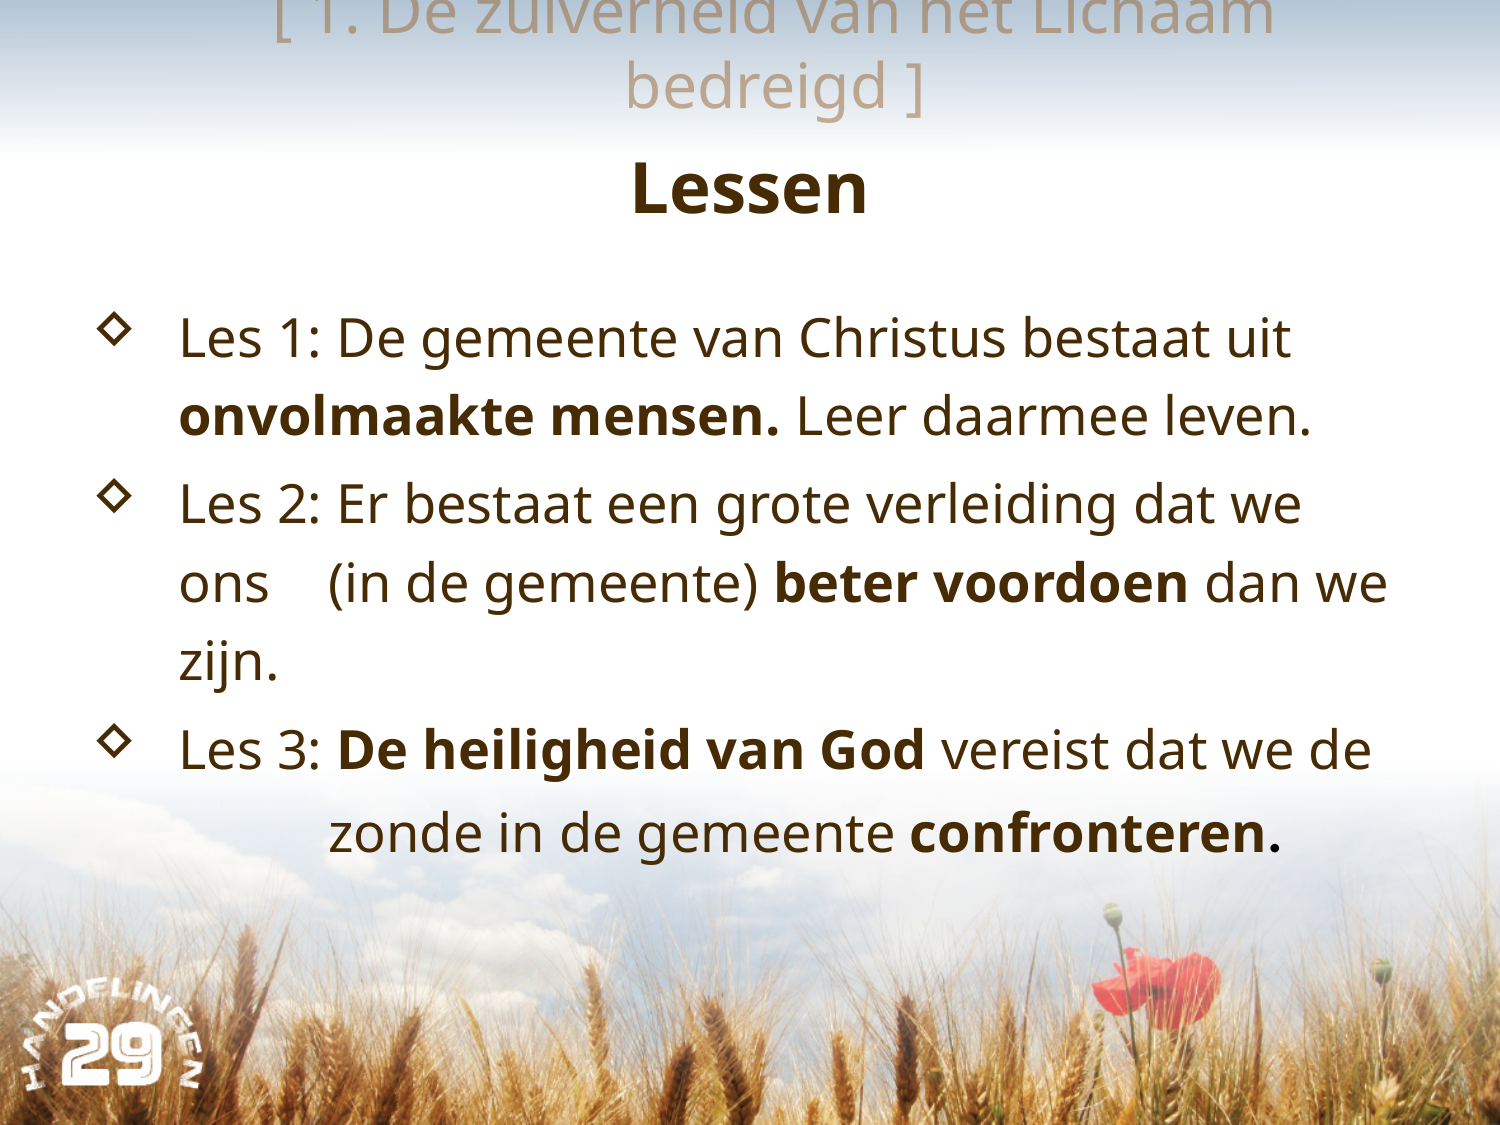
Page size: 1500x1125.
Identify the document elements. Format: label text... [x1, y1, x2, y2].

list Les 1: De gemeente van Christus bestaat uit onvolmaakte mensen. Leer daarmee leven. Les 2: Er bestaat een grote verleiding dat we ons (in de gemeente) beter voordoen dan we zijn. Les 3: De heiligheid van God vereist dat we de zonde in de gemeente confronteren. [75, 282, 1425, 1026]
title Lessen [75, 91, 1425, 279]
picture [0, 0, 1500, 1125]
text_box [ 1. De zuiverheid van het Lichaam bedreigd ] [99, 0, 1450, 92]
